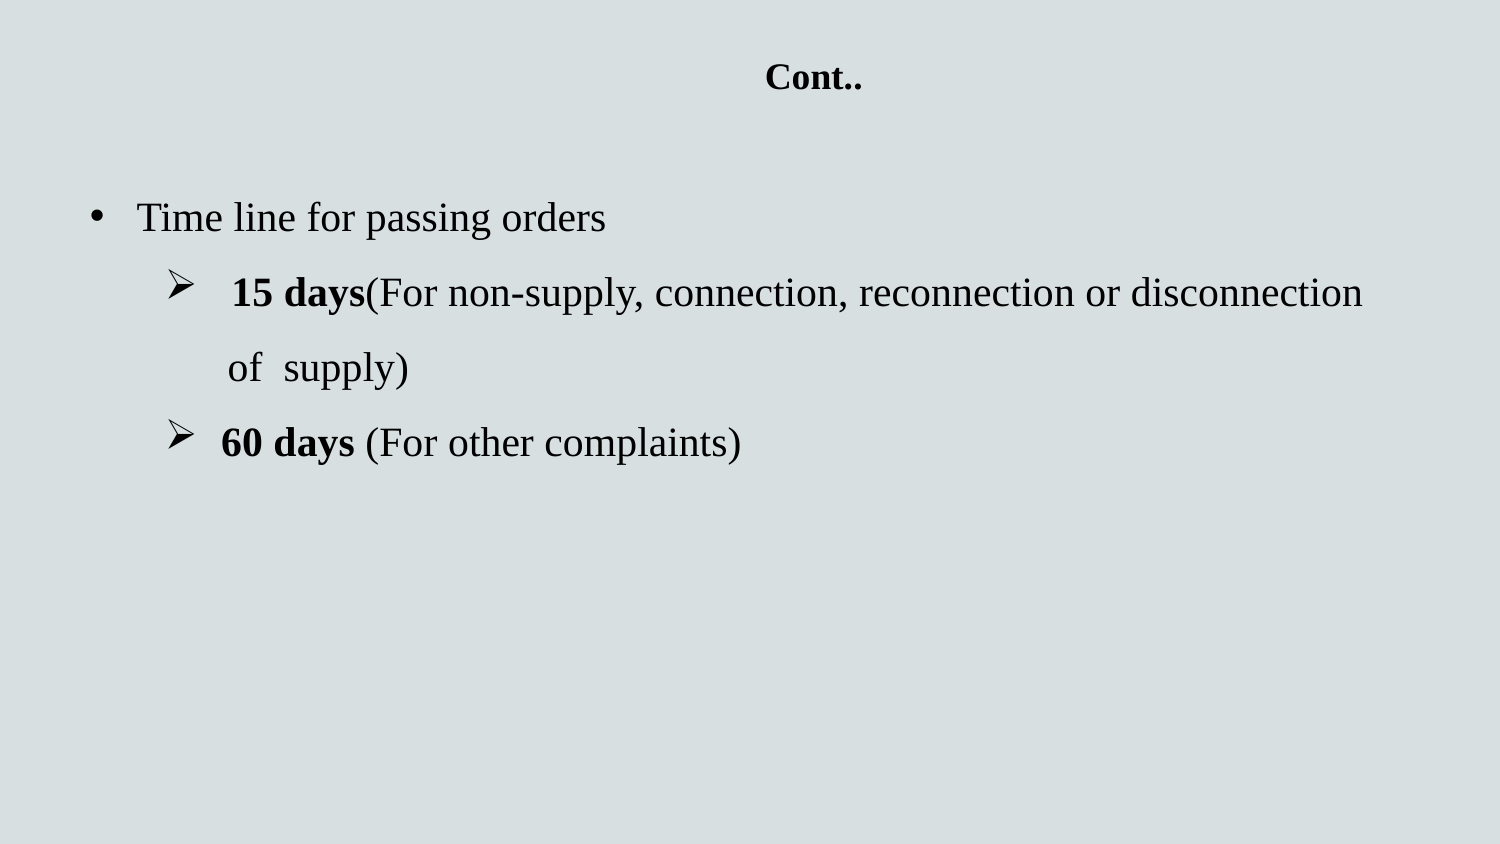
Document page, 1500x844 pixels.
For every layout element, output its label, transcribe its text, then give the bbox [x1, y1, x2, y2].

text_box Cont.. Time line for passing orders 15 days(For non-supply, connection, reconnection or disconnection of supply) 60 days (For other complaints) [0, 0, 1500, 844]
